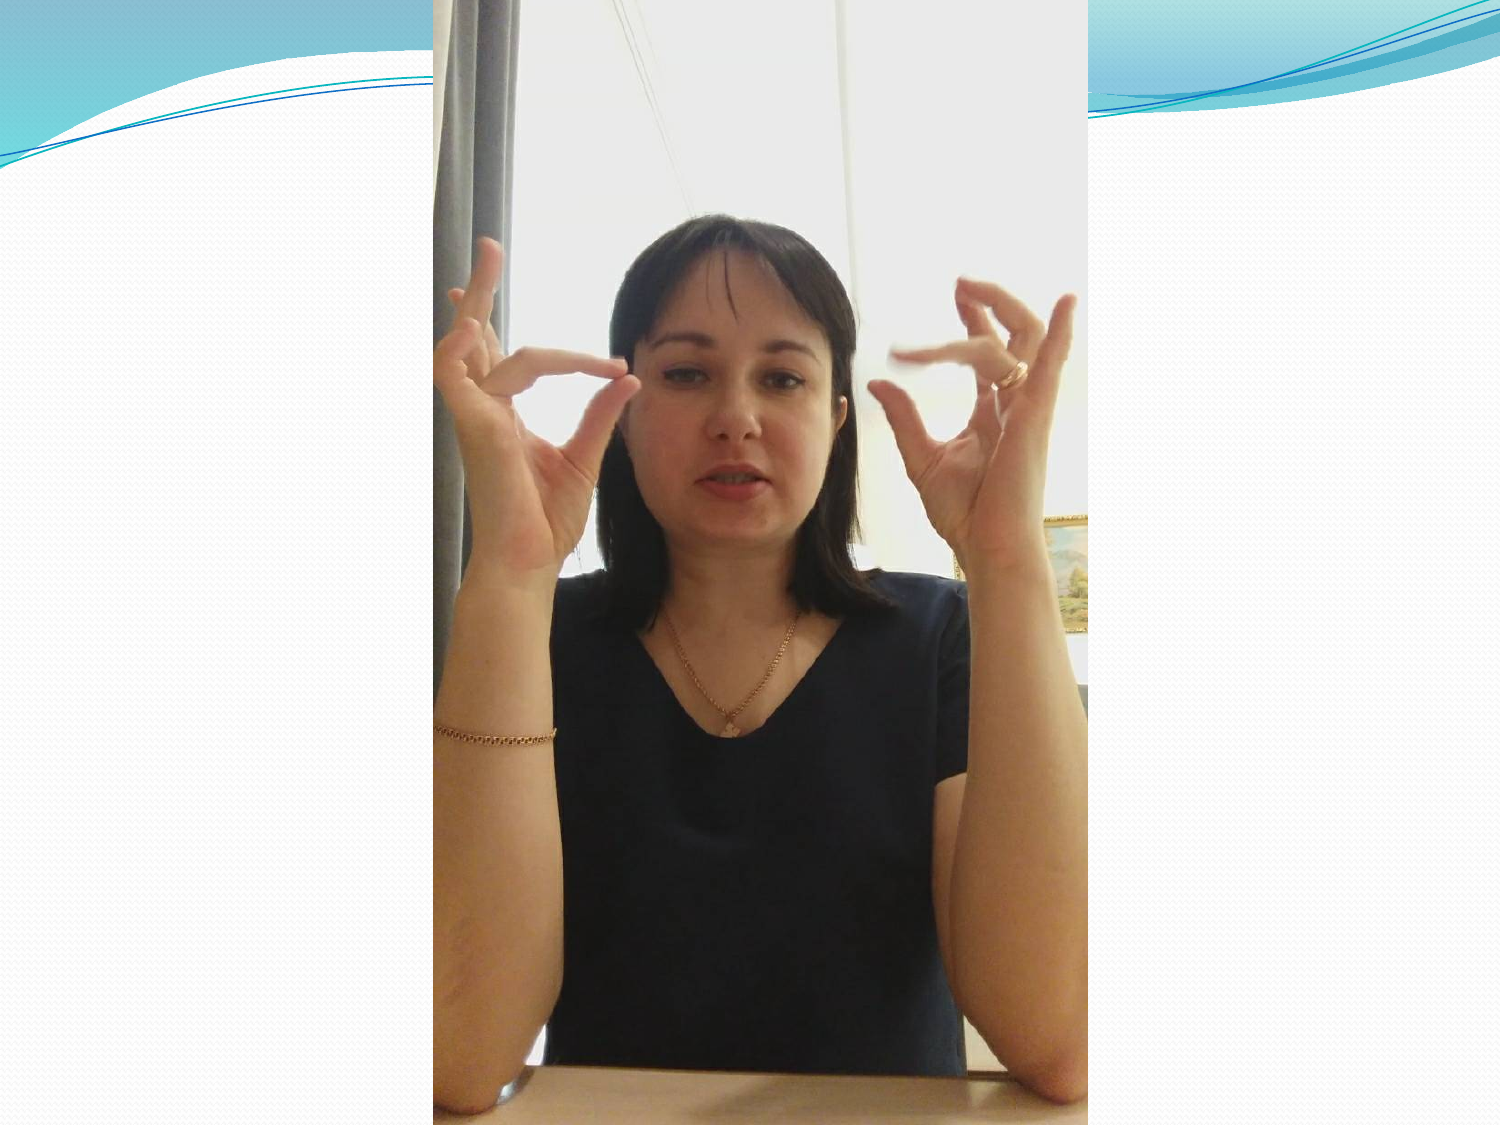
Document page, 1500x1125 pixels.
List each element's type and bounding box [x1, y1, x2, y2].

list [433, 0, 1088, 1125]
